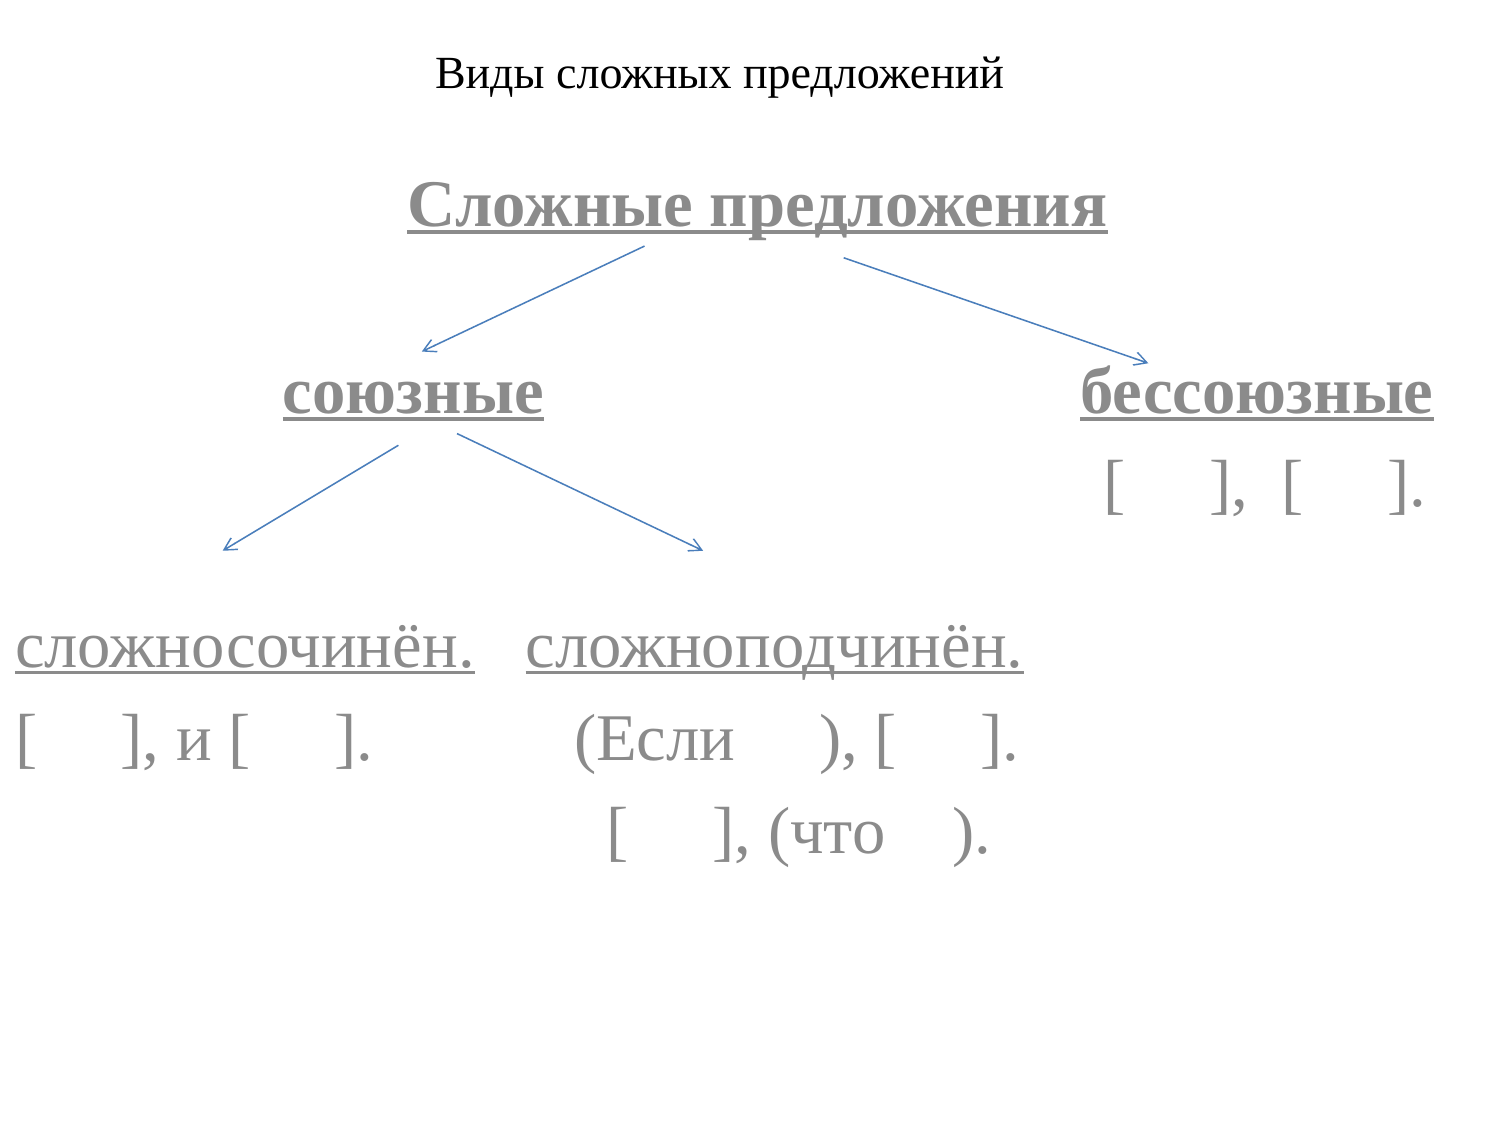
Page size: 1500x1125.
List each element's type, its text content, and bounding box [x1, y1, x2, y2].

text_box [843, 257, 1149, 364]
subtitle Сложные предложения союзные бессоюзные [ ], [ ]. сложносочинён. сложноподчинён. [ ], и [ ]. (Если ), [ ]. [ ], (что ). [0, 152, 1466, 926]
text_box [456, 433, 704, 551]
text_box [222, 445, 399, 551]
title Виды сложных предложений [81, 34, 1358, 106]
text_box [421, 245, 645, 352]
